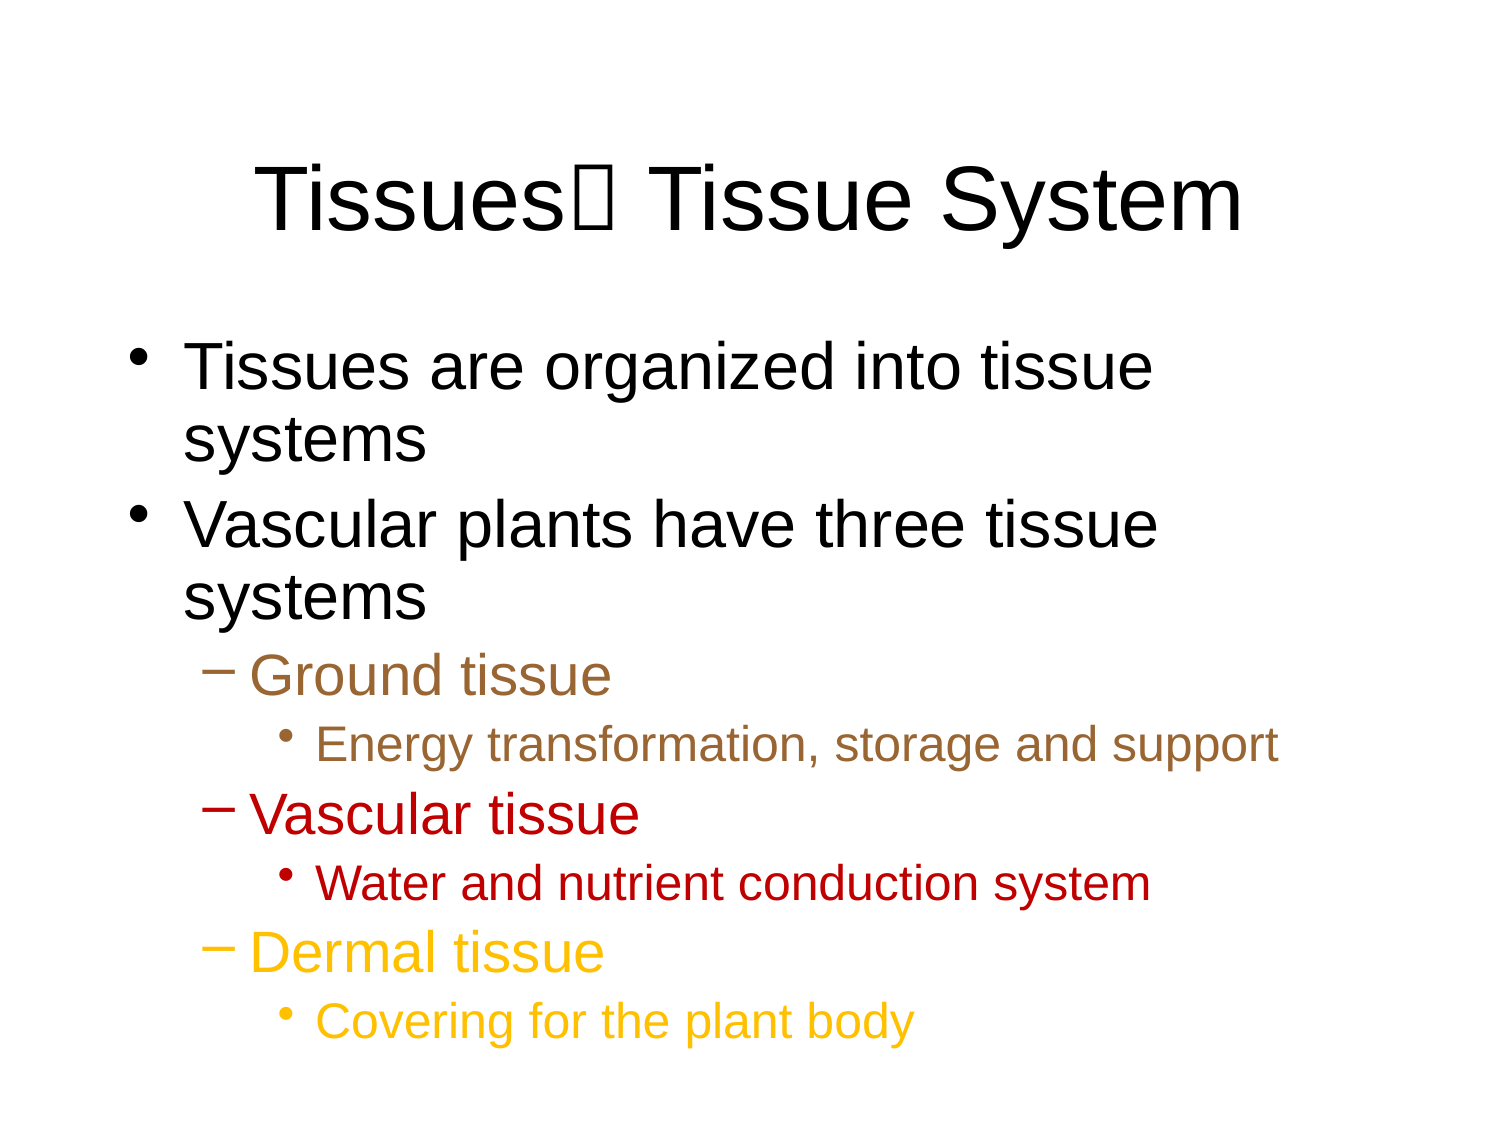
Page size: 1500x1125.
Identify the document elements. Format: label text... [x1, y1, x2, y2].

title Tissues Tissue System [112, 99, 1388, 288]
list Tissues are organized into tissue systems Vascular plants have three tissue systems Ground tissue Energy transformation, storage and support Vascular tissue Water and nutrient conduction system Dermal tissue Covering for the plant body [112, 324, 1413, 1075]
